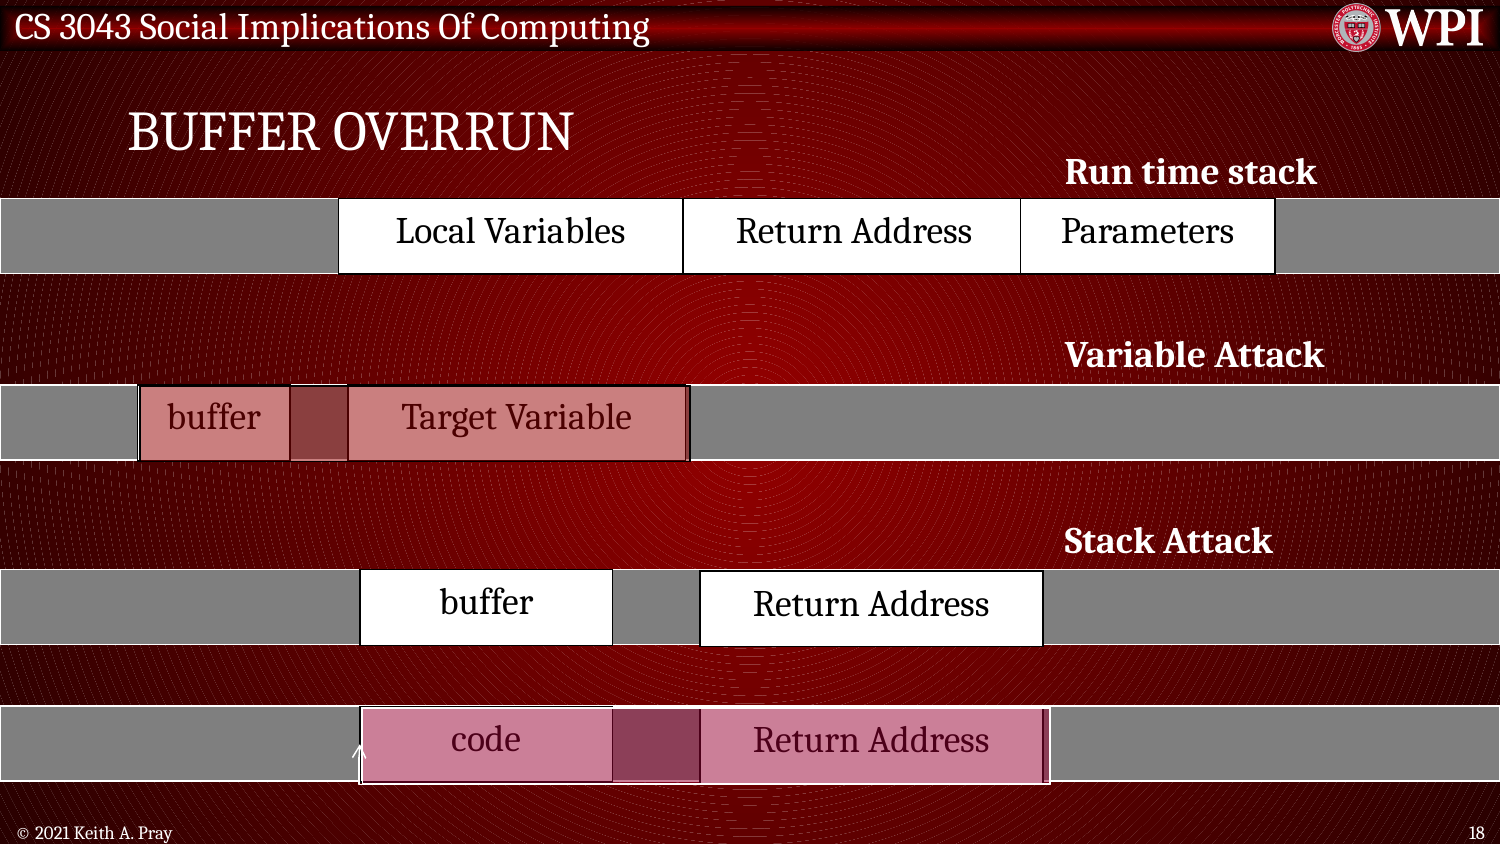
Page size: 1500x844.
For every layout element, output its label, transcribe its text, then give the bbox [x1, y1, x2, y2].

text_box [691, 385, 1500, 460]
text_box [613, 706, 1500, 782]
text_box [362, 707, 1050, 741]
text_box [0, 706, 359, 782]
text_box Return Address [682, 198, 1020, 275]
text_box [362, 761, 1049, 783]
text_box [613, 569, 1500, 645]
text_box Return Address [699, 571, 1043, 647]
footer © 2021 Keith A. Pray [0, 819, 913, 844]
text_box Run time stack [1049, 139, 1500, 200]
text_box [0, 198, 338, 274]
text_box Parameters [1020, 198, 1275, 275]
title Buffer Overrun [112, 59, 1388, 198]
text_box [359, 743, 1051, 747]
text_box [0, 569, 359, 645]
slide_number 18 [1397, 819, 1500, 844]
text_box [1275, 200, 1500, 274]
picture [1332, 3, 1483, 52]
text_box Variable Attack [1049, 323, 1500, 383]
text_box [140, 385, 691, 462]
text_box [0, 385, 137, 460]
text_box buffer [359, 569, 613, 646]
text_box code [359, 706, 613, 741]
text_box Stack Attack [1049, 508, 1500, 569]
text_box Local Variables [338, 198, 682, 275]
